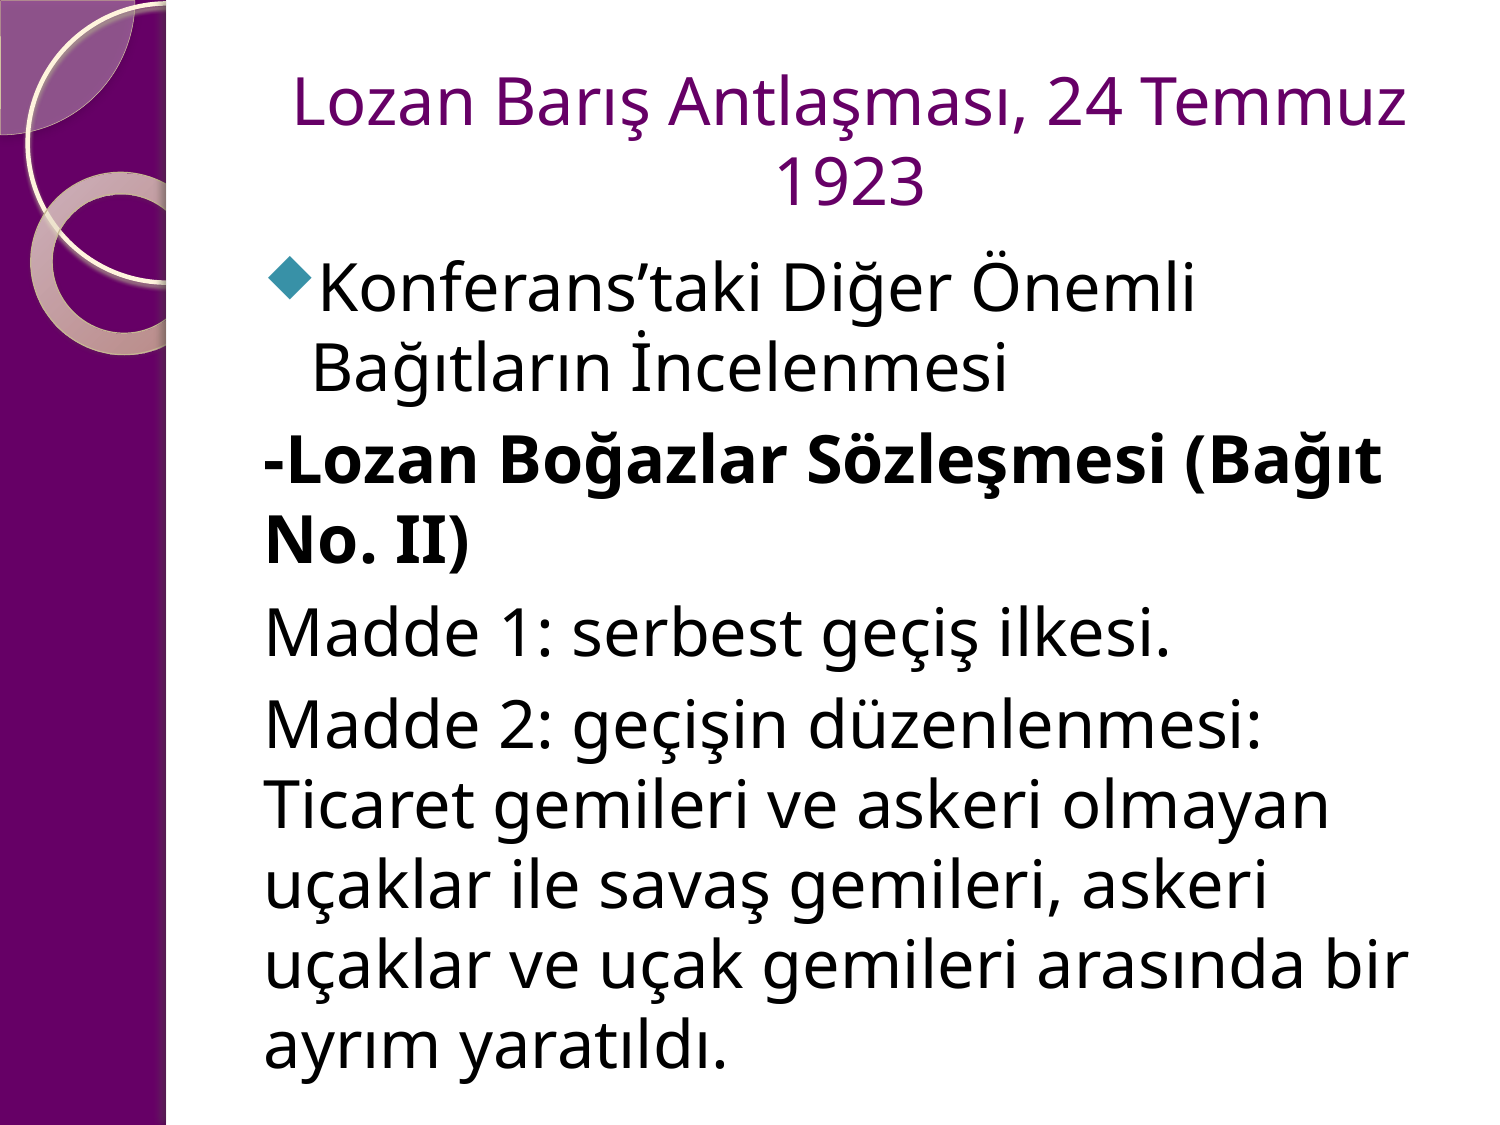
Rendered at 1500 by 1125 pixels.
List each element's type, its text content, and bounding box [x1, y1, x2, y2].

list Konferans’taki Diğer Önemli Bağıtların İncelenmesi -Lozan Boğazlar Sözleşmesi (Bağıt No. II) Madde 1: serbest geçiş ilkesi. Madde 2: geçişin düzenlenmesi: Ticaret gemileri ve askeri olmayan uçaklar ile savaş gemileri, askeri uçaklar ve uçak gemileri arasında bir ayrım yaratıldı. [235, 237, 1466, 1025]
title Lozan Barış Antlaşması, 24 Temmuz 1923 [235, 45, 1466, 233]
